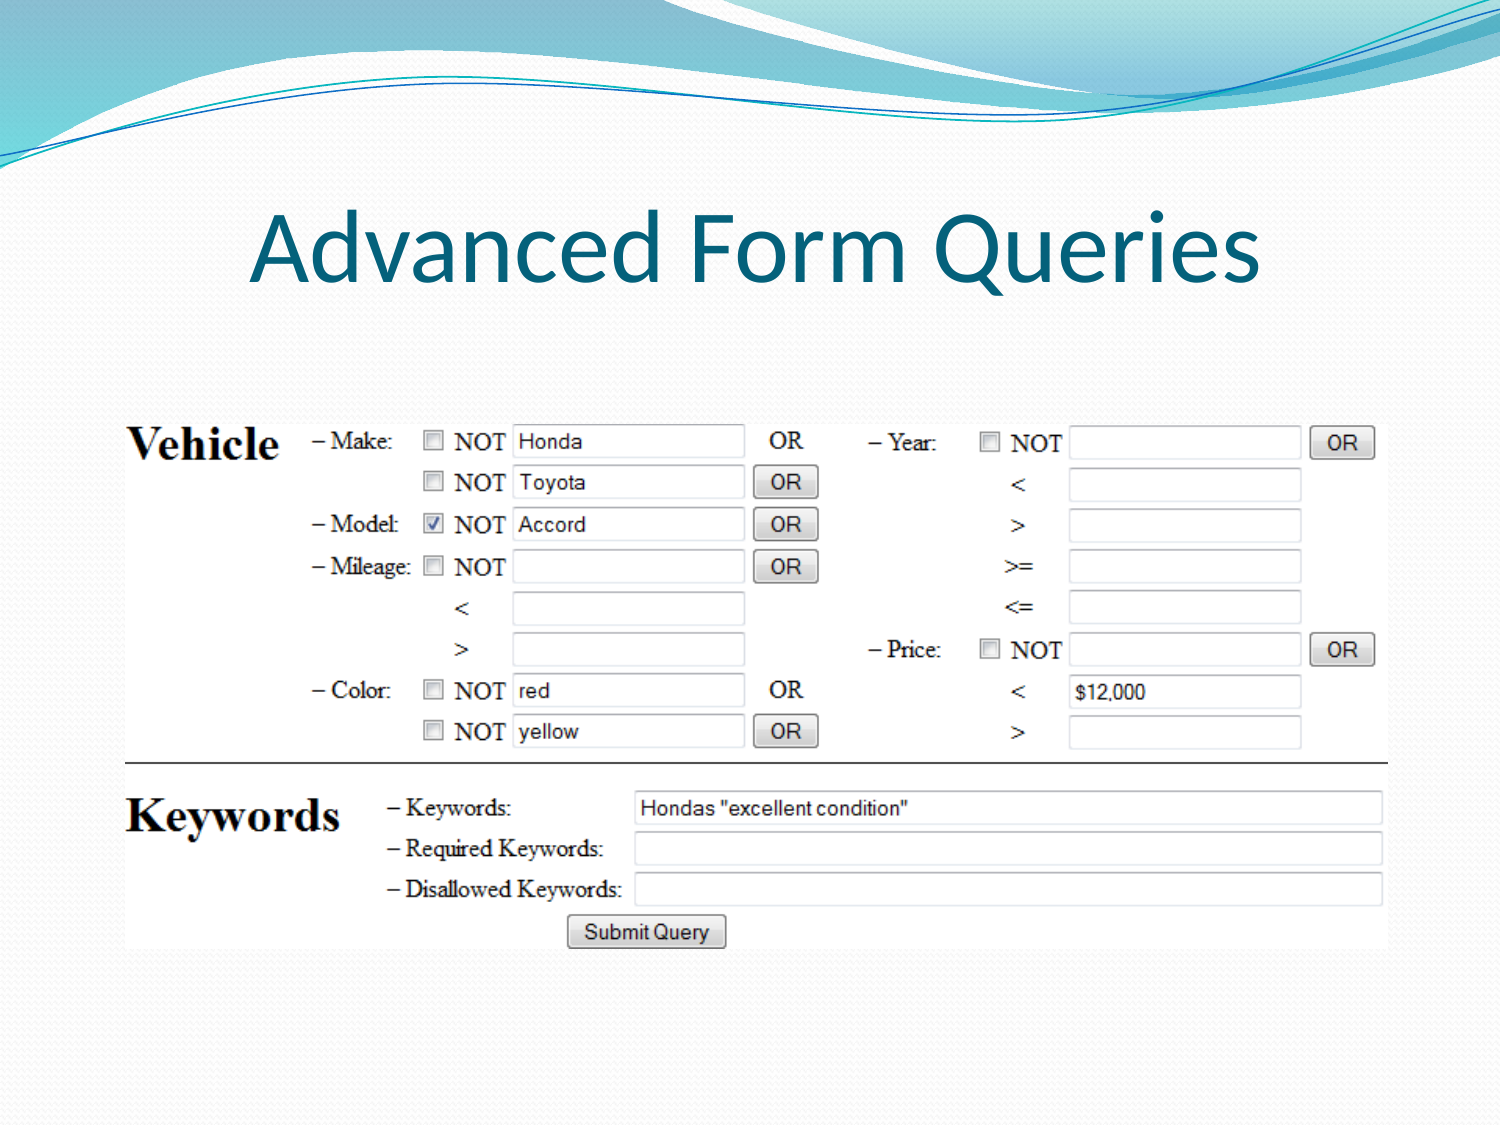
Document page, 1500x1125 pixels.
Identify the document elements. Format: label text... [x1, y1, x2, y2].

picture [124, 424, 1388, 949]
title Advanced Form Queries [75, 115, 1438, 303]
